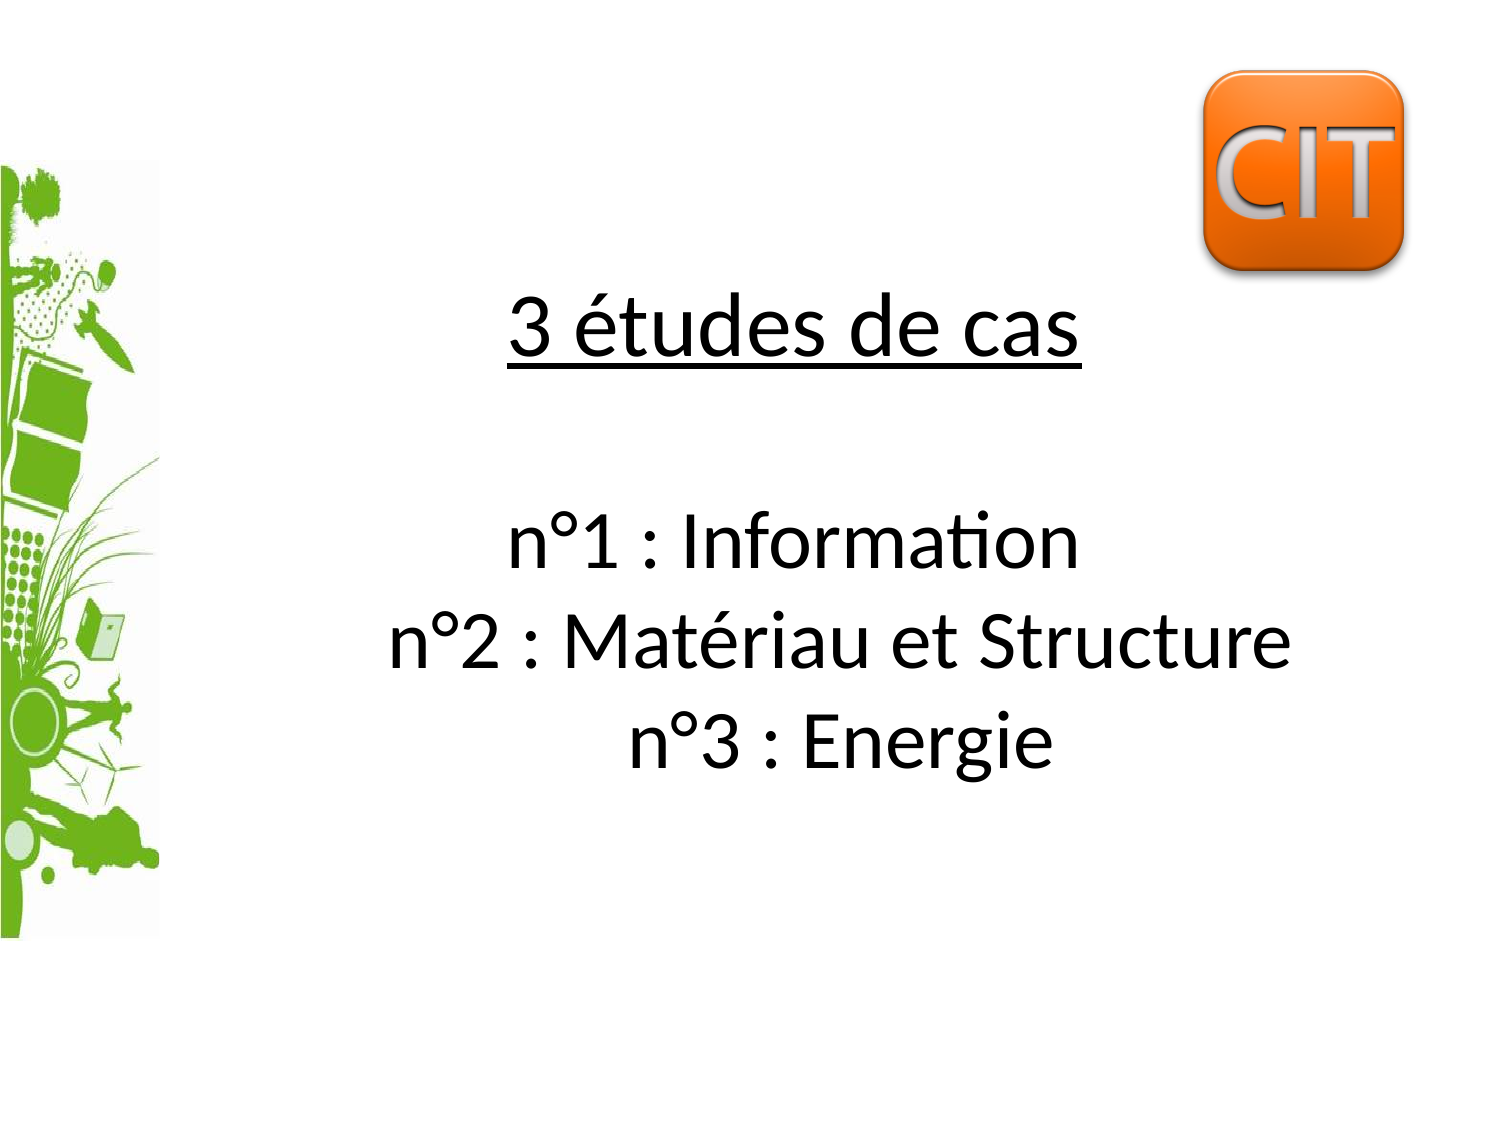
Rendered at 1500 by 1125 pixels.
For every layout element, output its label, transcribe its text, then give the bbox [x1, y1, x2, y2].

picture [0, 160, 160, 941]
picture [1174, 42, 1432, 300]
title 3 études de cas n°1 : Information n°2 : Matériau et Structure n°3 : Energie [88, 140, 1500, 1020]
